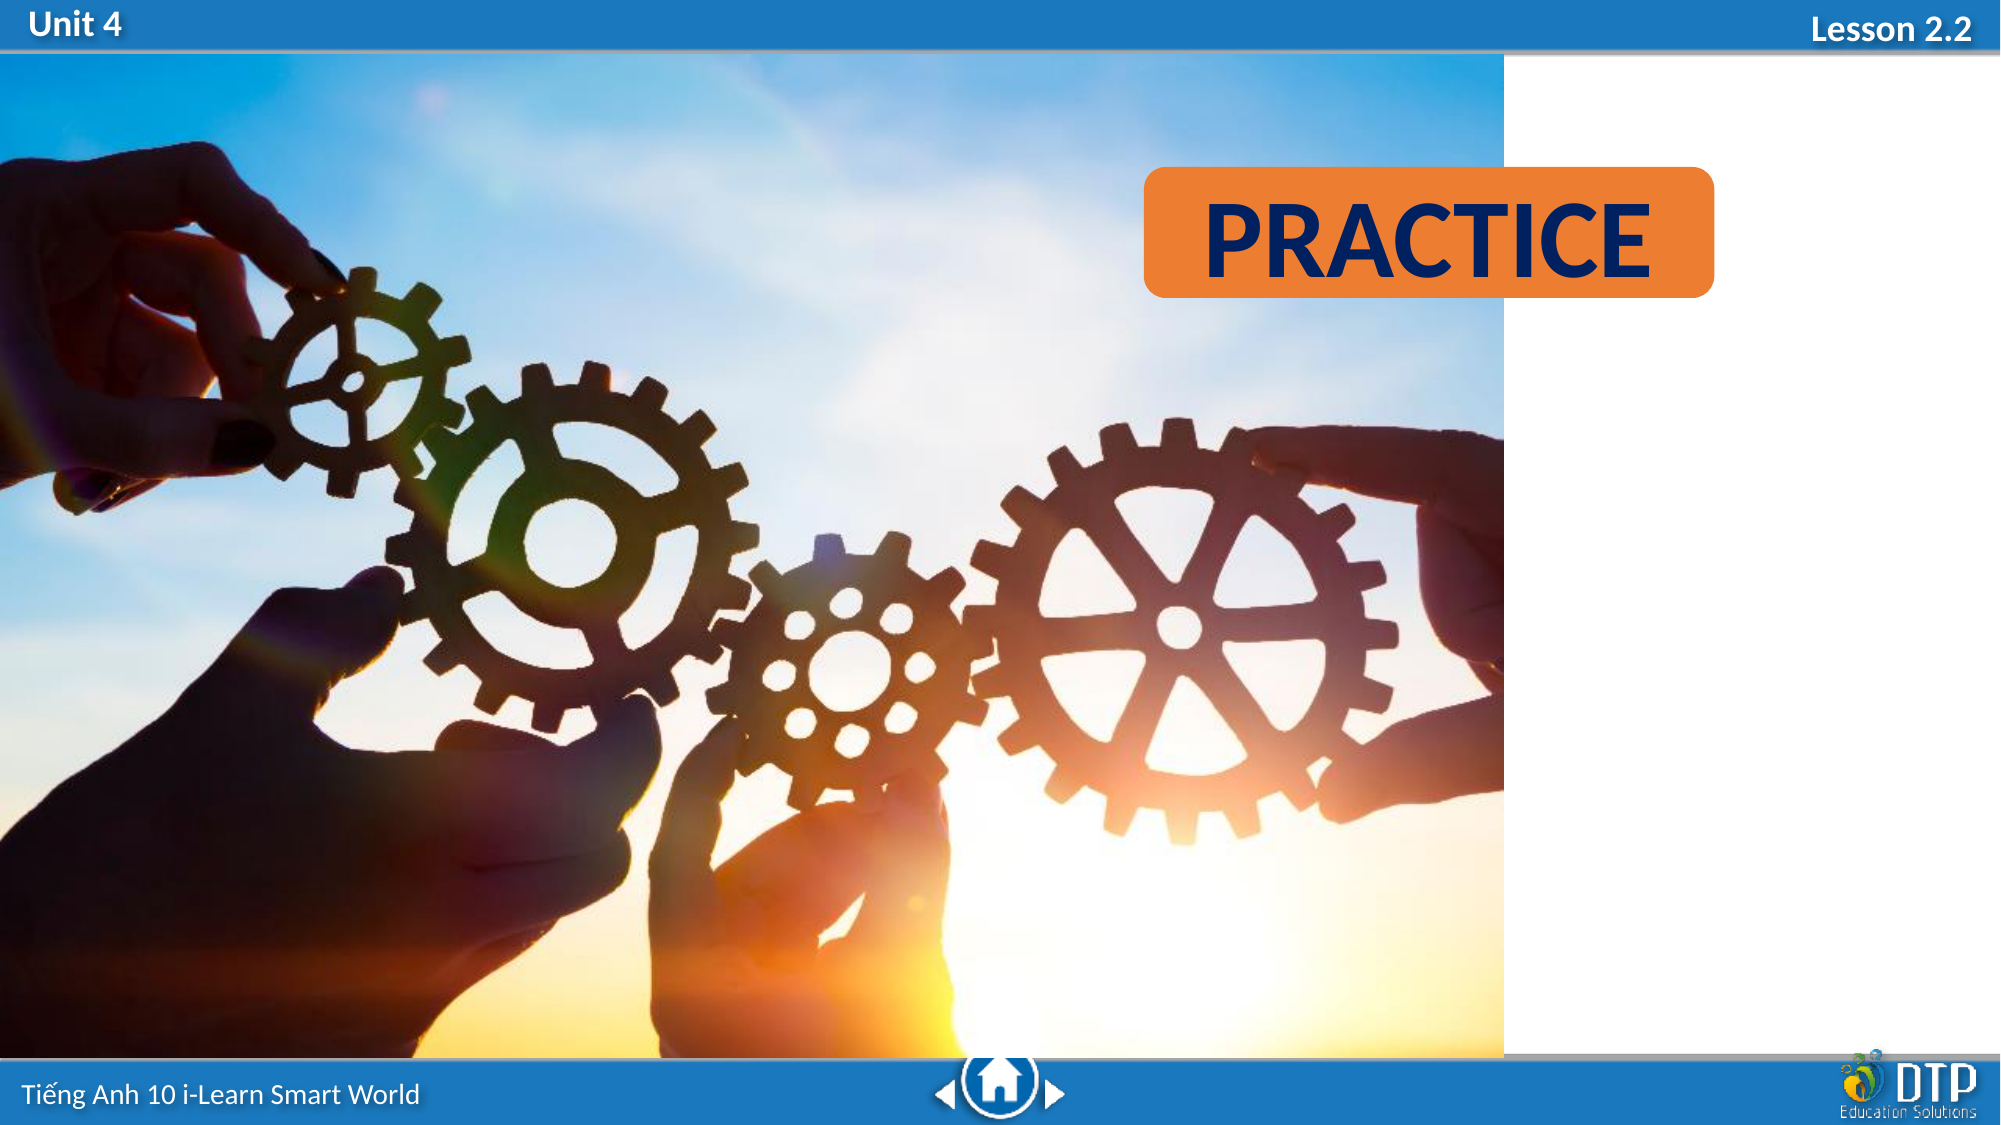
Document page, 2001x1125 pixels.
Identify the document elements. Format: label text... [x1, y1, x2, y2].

picture [0, 0, 2001, 1125]
text_box PRACTICE [1504, 165, 1716, 300]
